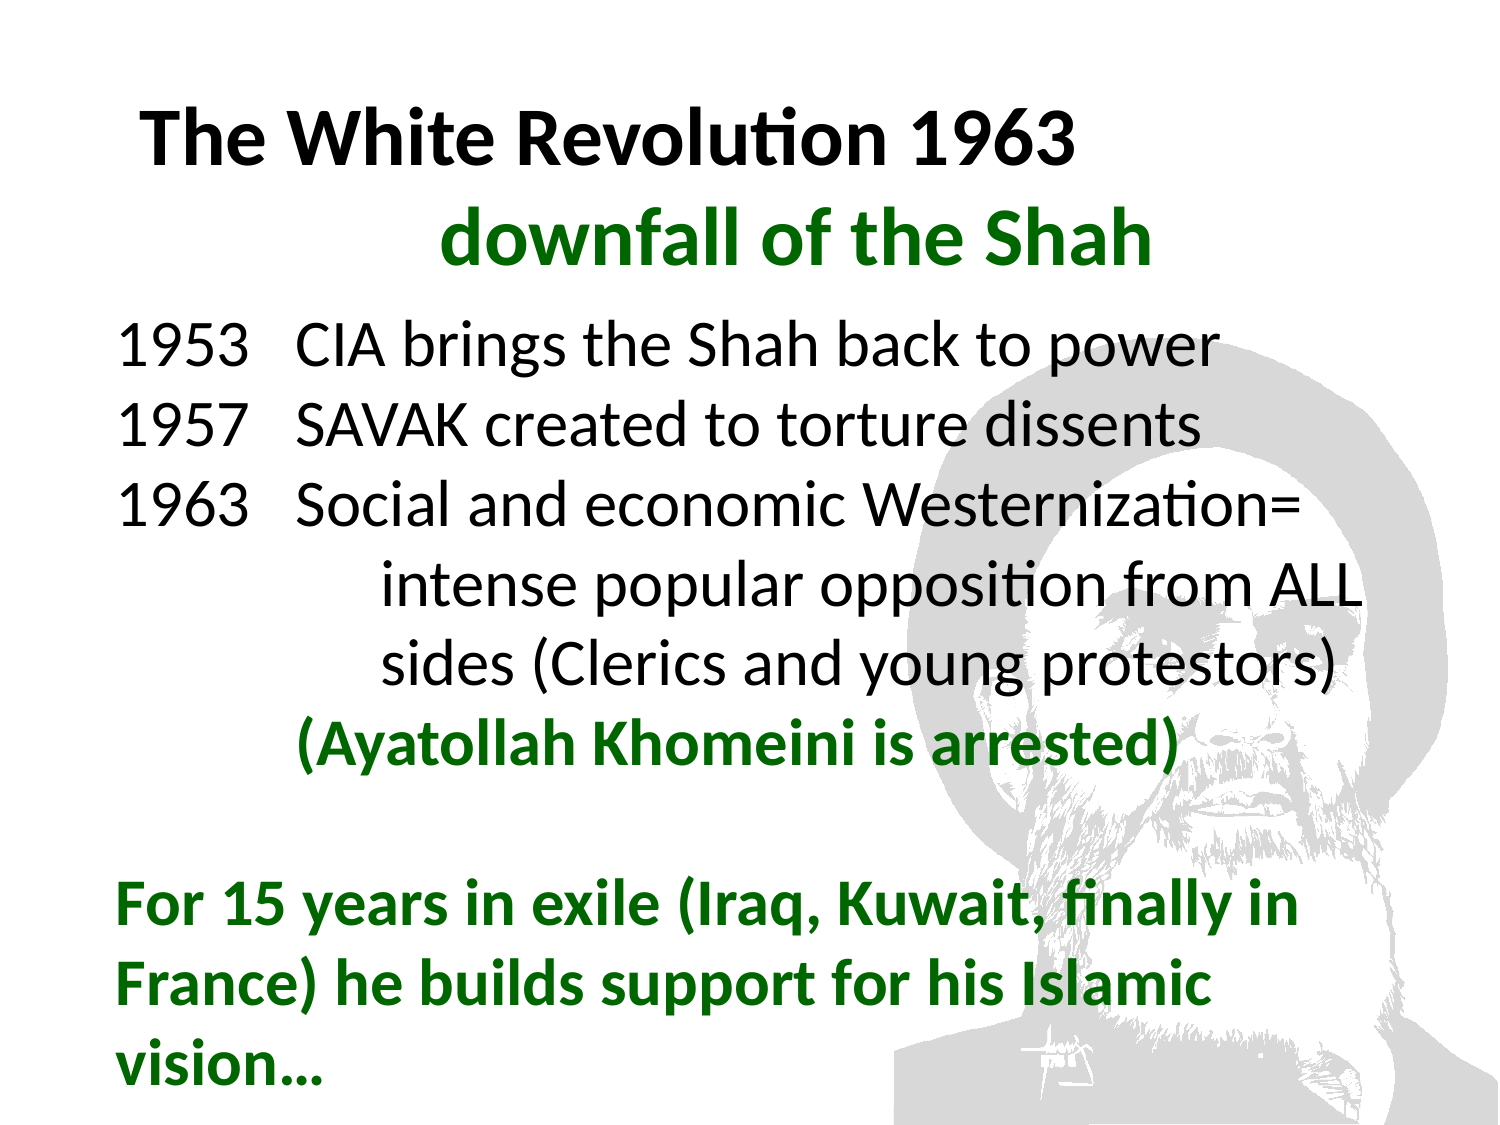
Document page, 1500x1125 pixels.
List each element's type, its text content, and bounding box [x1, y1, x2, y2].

text_box 1953 CIA brings the Shah back to power 1957 SAVAK created to torture dissents Social and economic Westernization= intense popular opposition from ALL sides (Clerics and young protestors) (Ayatollah Khomeini is arrested) For 15 years in exile (Iraq, Kuwait, finally in France) he builds support for his Islamic vision… [100, 292, 1388, 1107]
picture [849, 337, 1500, 1125]
text_box The White Revolution 1963 downfall of the Shah [124, 74, 1263, 290]
